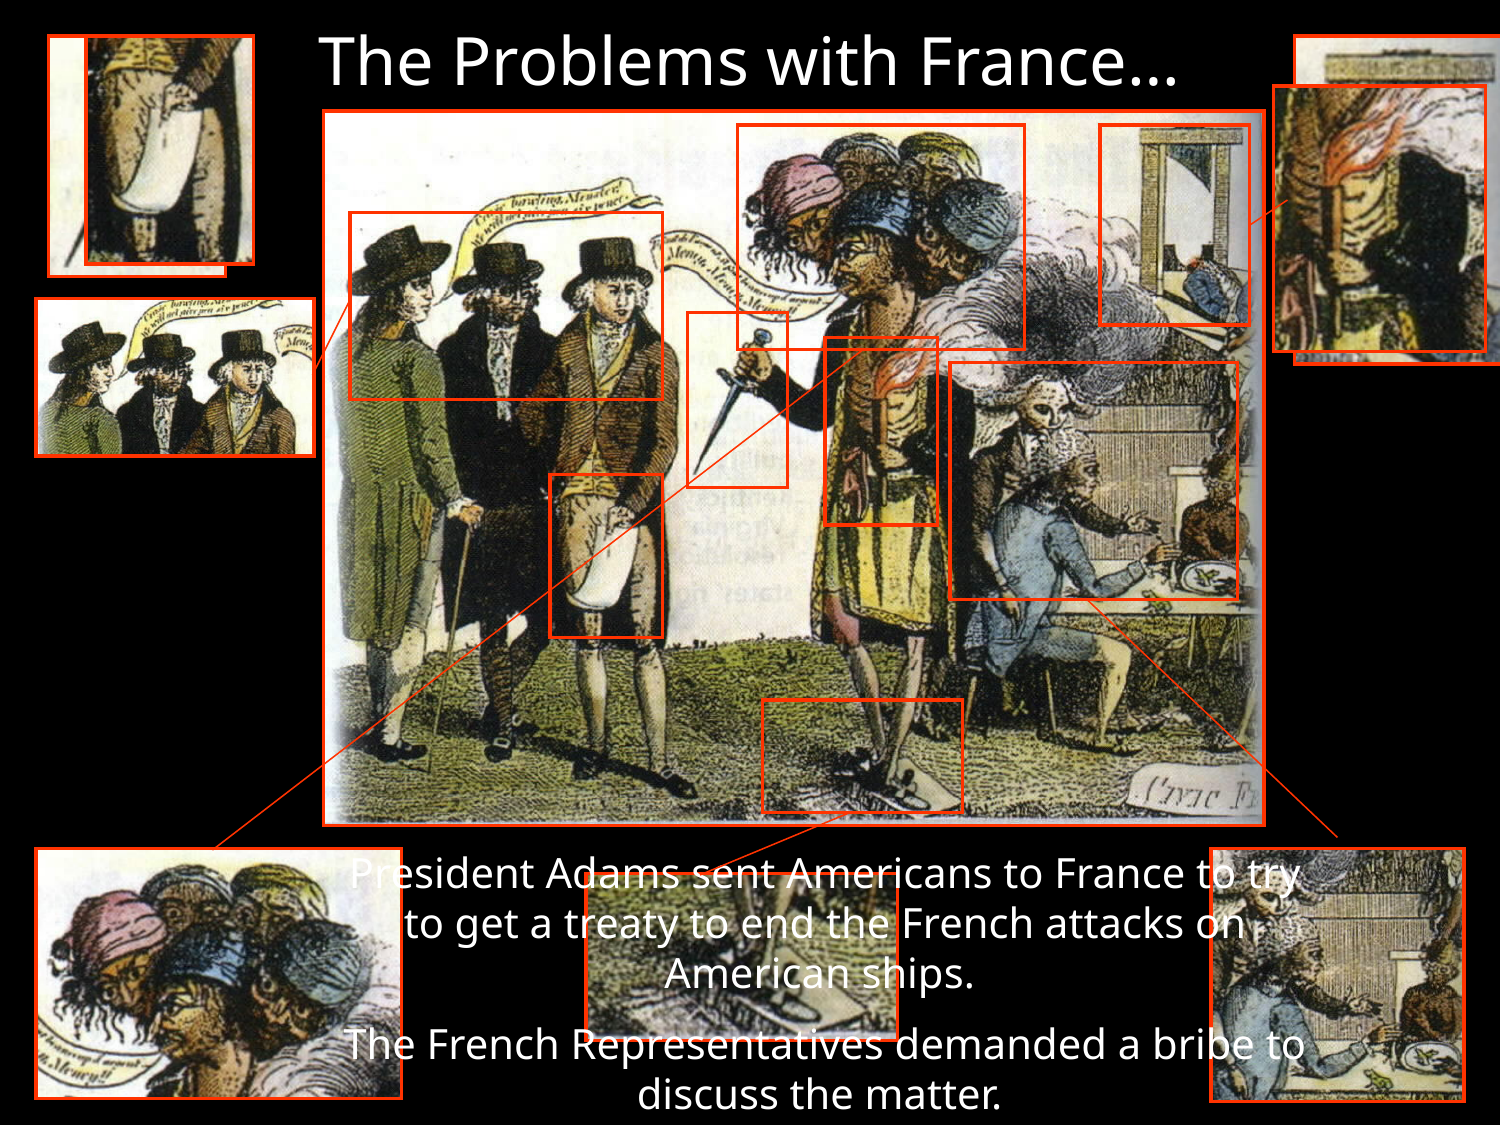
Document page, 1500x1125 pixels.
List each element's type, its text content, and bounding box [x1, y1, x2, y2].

picture [37, 849, 401, 1098]
text_box President Adams sent Americans to France to try to get a treaty to end the French attacks on American ships. The French Representatives demanded a bribe to discuss the matter. [312, 839, 1338, 1125]
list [1295, 37, 1500, 363]
picture [87, 37, 253, 263]
picture [1274, 87, 1485, 351]
picture [1212, 849, 1463, 1101]
picture [587, 874, 897, 1039]
picture [37, 299, 313, 455]
title The Problems with France… [74, 0, 1426, 118]
picture [324, 112, 1263, 824]
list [49, 37, 224, 276]
